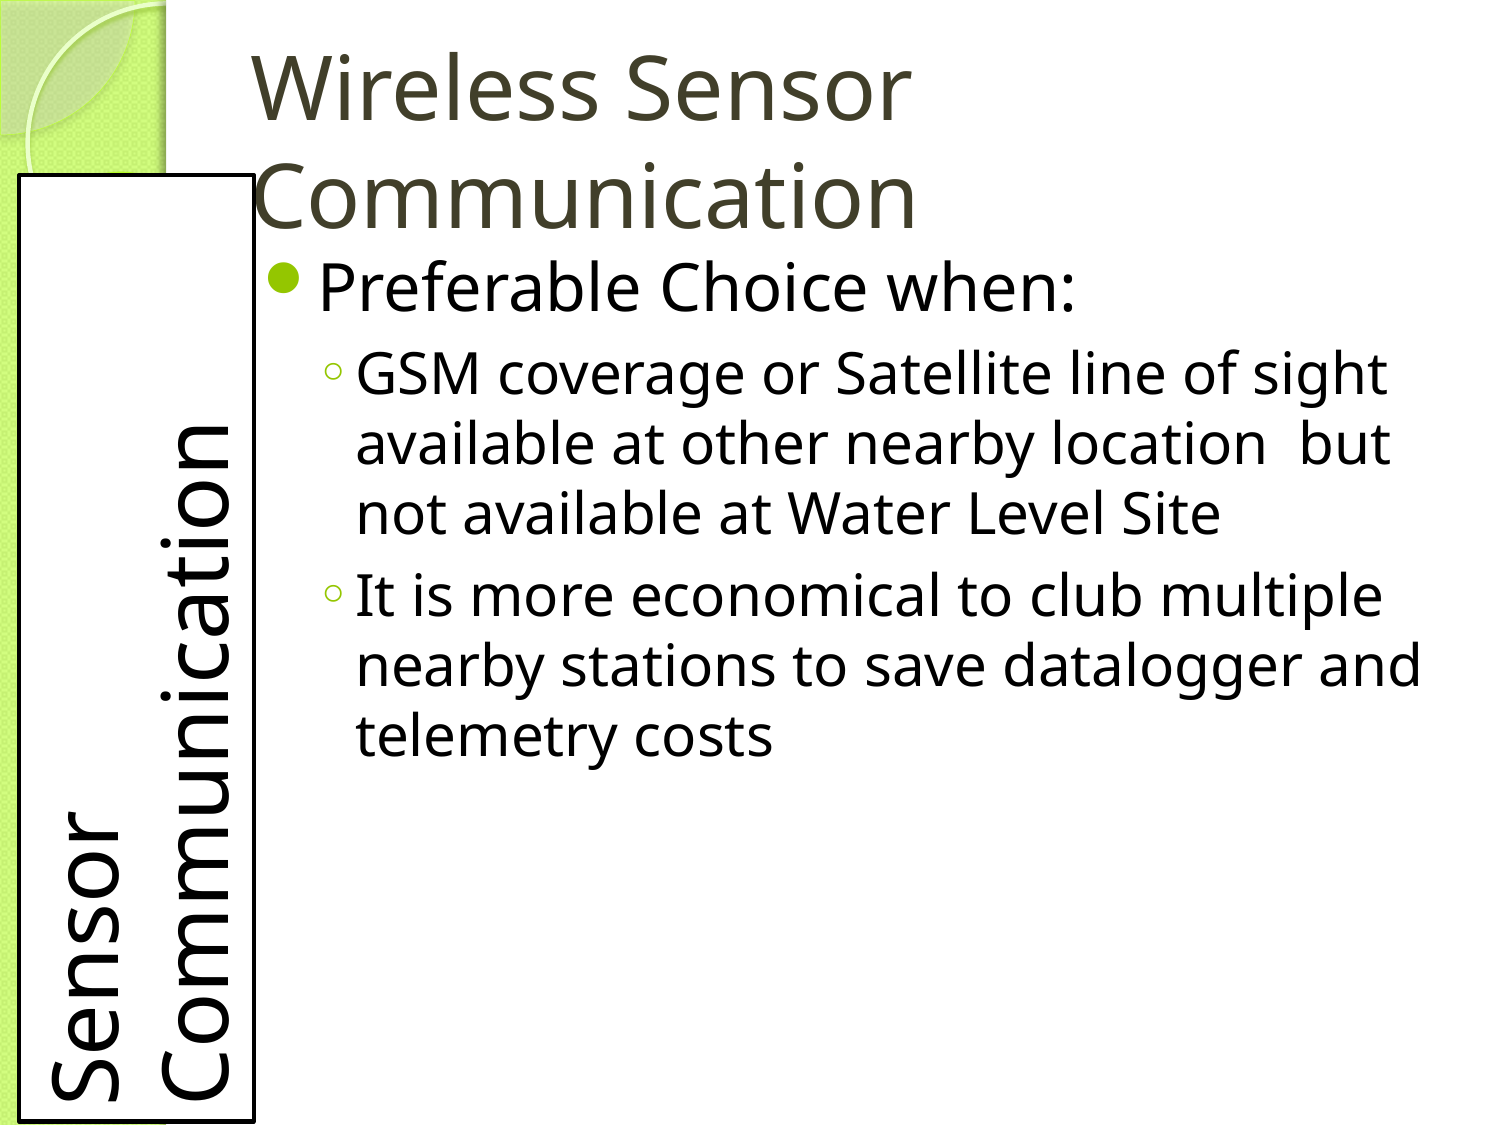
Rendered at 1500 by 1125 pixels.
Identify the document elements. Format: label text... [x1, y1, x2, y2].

text_box Sensor Communication [17, 173, 256, 1124]
title Wireless Sensor Communication [235, 45, 1466, 233]
list Preferable Choice when: GSM coverage or Satellite line of sight available at other nearby location but not available at Water Level Site It is more economical to club multiple nearby stations to save datalogger and telemetry costs [256, 237, 1466, 1025]
